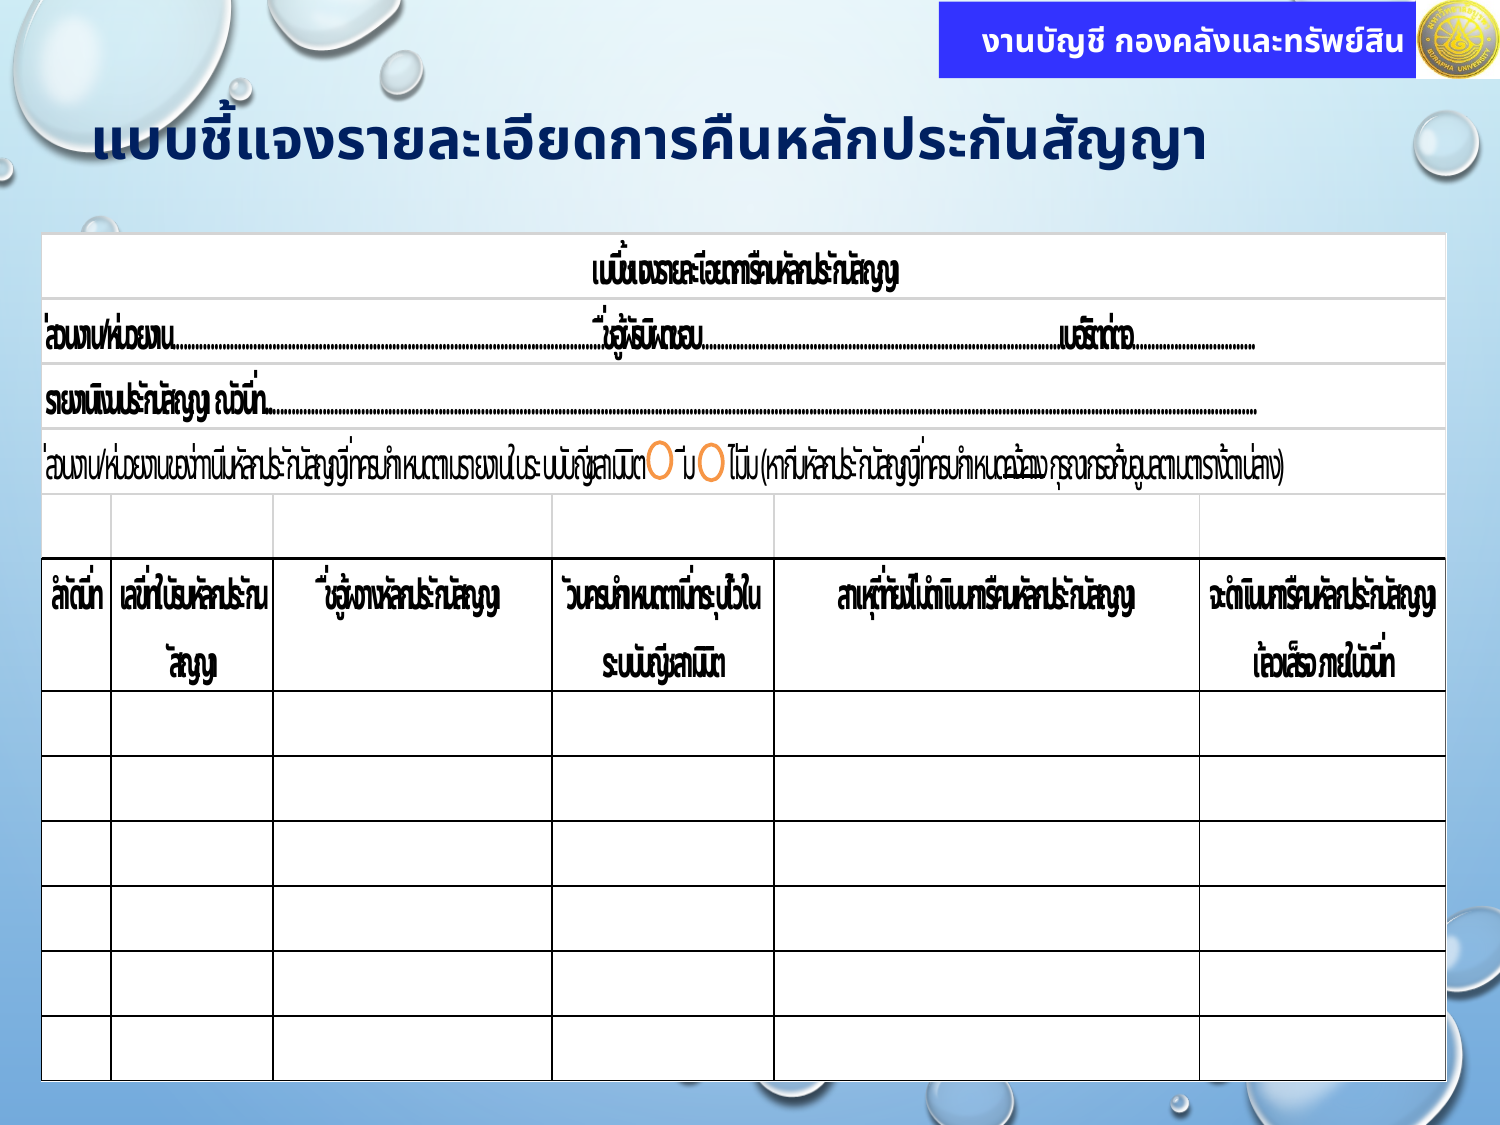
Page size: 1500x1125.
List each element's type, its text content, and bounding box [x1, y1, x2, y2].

text_box งานบัญชี กองคลังและทรัพย์สิน [938, 1, 1412, 79]
picture [0, 0, 1500, 1125]
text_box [40, 232, 1448, 1083]
title แบบชี้แจงรายละเอียดการคืนหลักประกันสัญญา [75, 83, 1424, 200]
